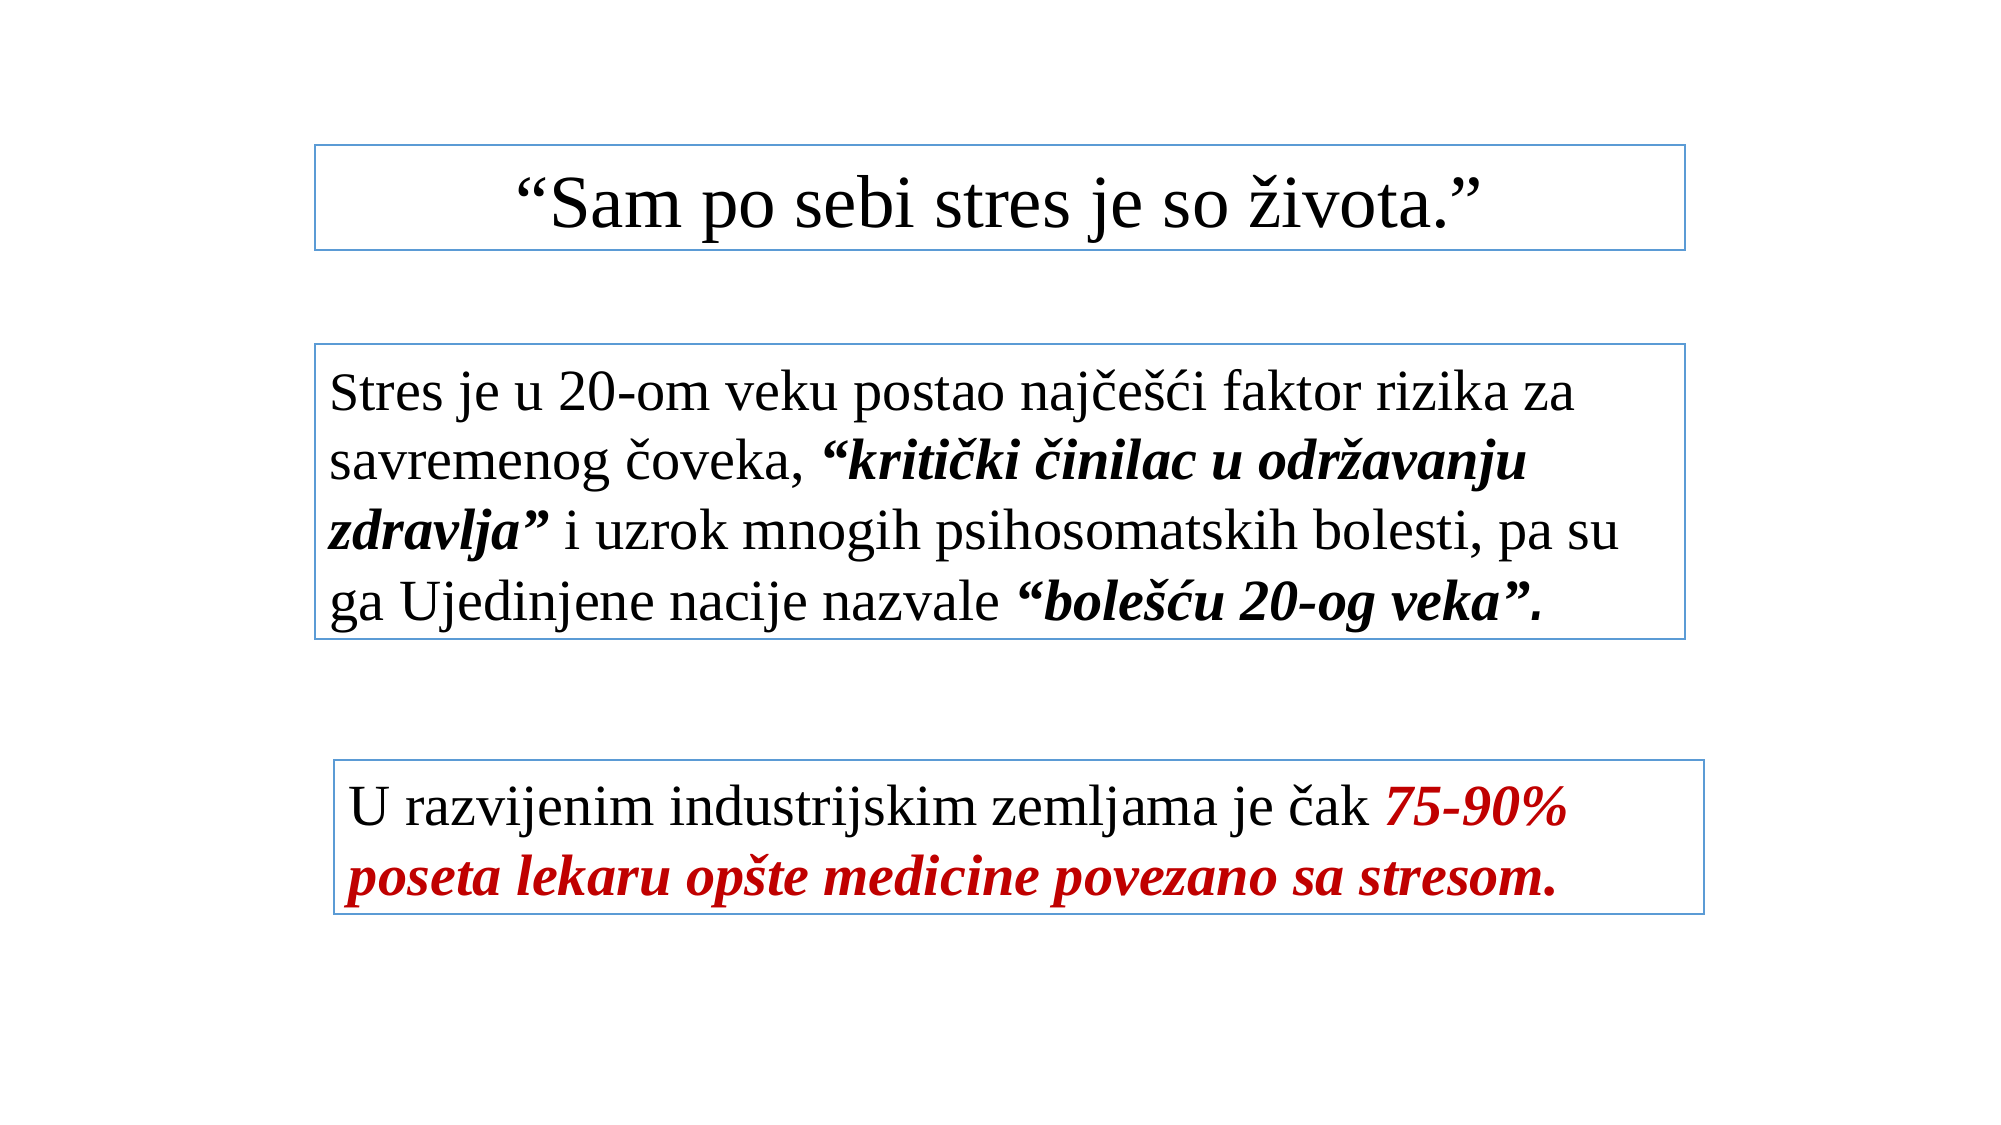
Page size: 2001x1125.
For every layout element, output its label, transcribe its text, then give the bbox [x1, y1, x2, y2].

text_box U razvijenim industrijskim zemljama je čak 75-90% poseta lekaru opšte medicine povezano sa stresom. [333, 759, 1705, 915]
text_box Stres je u 20-om veku postao najčešći faktor rizika za savremenog čoveka, “kritički činilac u održavanju zdravlja” i uzrok mnogih psihosomatskih bolesti, pa su ga Ujedinjene nacije nazvale “bolešću 20-og veka”. [314, 343, 1686, 640]
text_box “Sam po sebi stres je so života.” [314, 144, 1686, 251]
